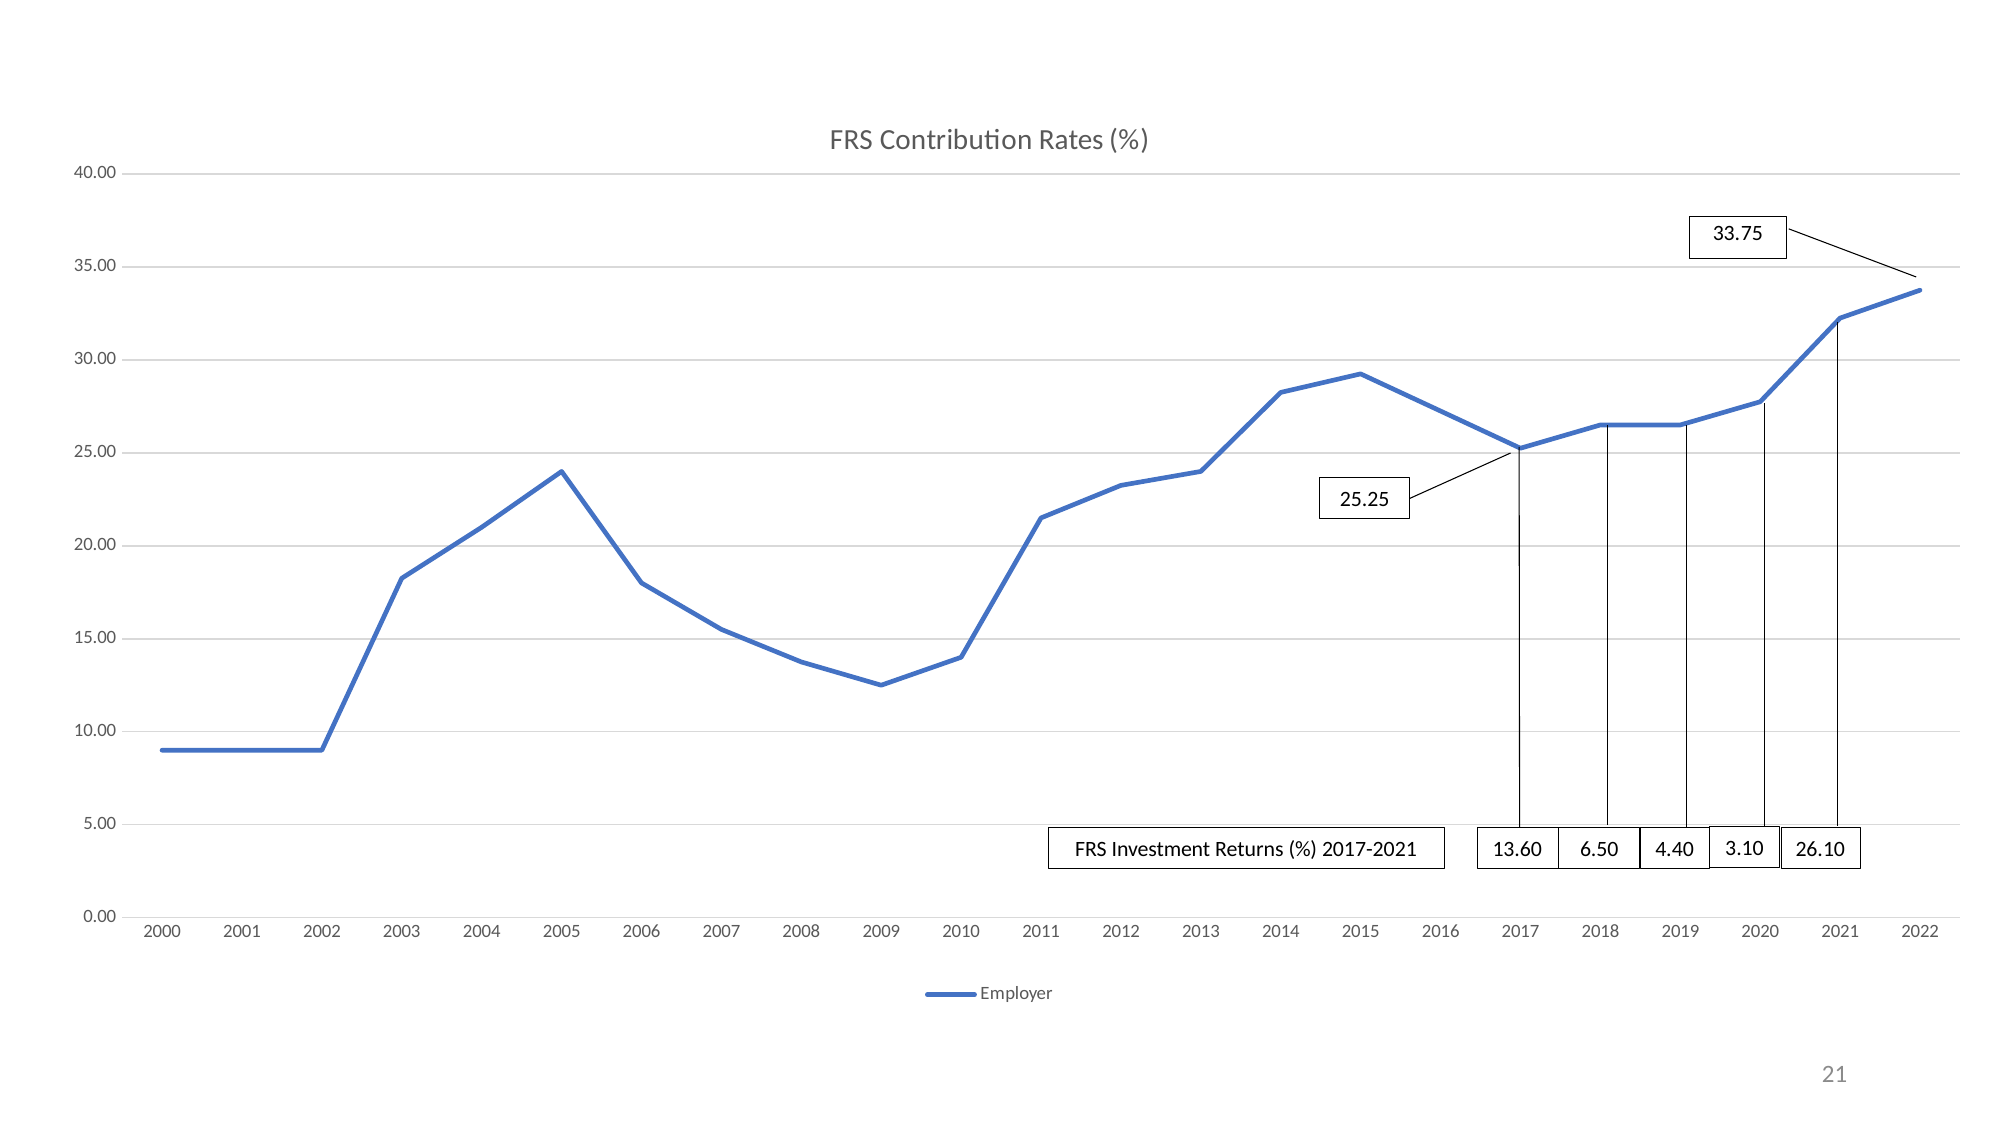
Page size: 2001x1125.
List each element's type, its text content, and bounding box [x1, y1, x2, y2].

chart [17, 92, 1963, 1011]
slide_number 21 [1412, 1042, 1863, 1103]
